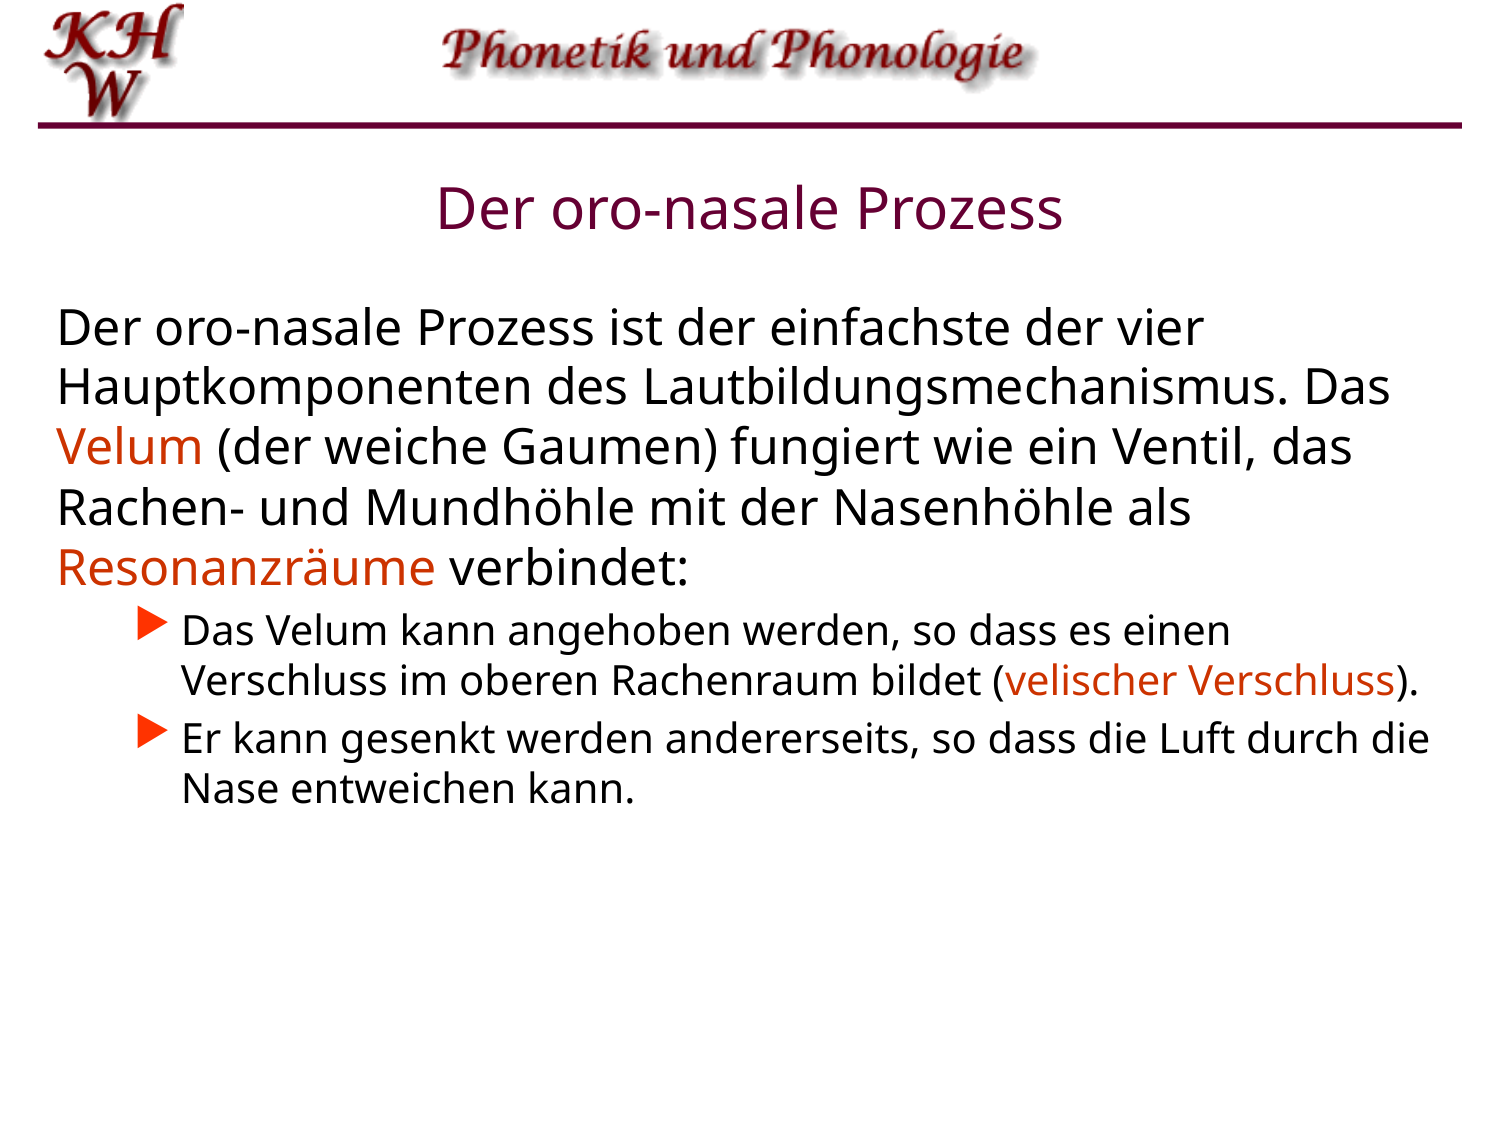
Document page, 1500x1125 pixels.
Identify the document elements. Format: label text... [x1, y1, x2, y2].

title Der oro-nasale Prozess [41, 125, 1459, 287]
picture [42, 0, 184, 122]
picture [442, 18, 1046, 105]
list Der oro-nasale Prozess ist der einfachste der vier Hauptkomponenten des Lautbildungsmechanismus. Das Velum (der weiche Gaumen) fungiert wie ein Ventil, das Rachen- und Mundhöhle mit der Nasenhöhle als Resonanzräume verbindet: Das Velum kann angehoben werden, so dass es einen Verschluss im oberen Rachenraum bildet (velischer Verschluss). Er kann gesenkt werden andererseits, so dass die Luft durch die Nase entweichen kann. [41, 287, 1463, 1000]
